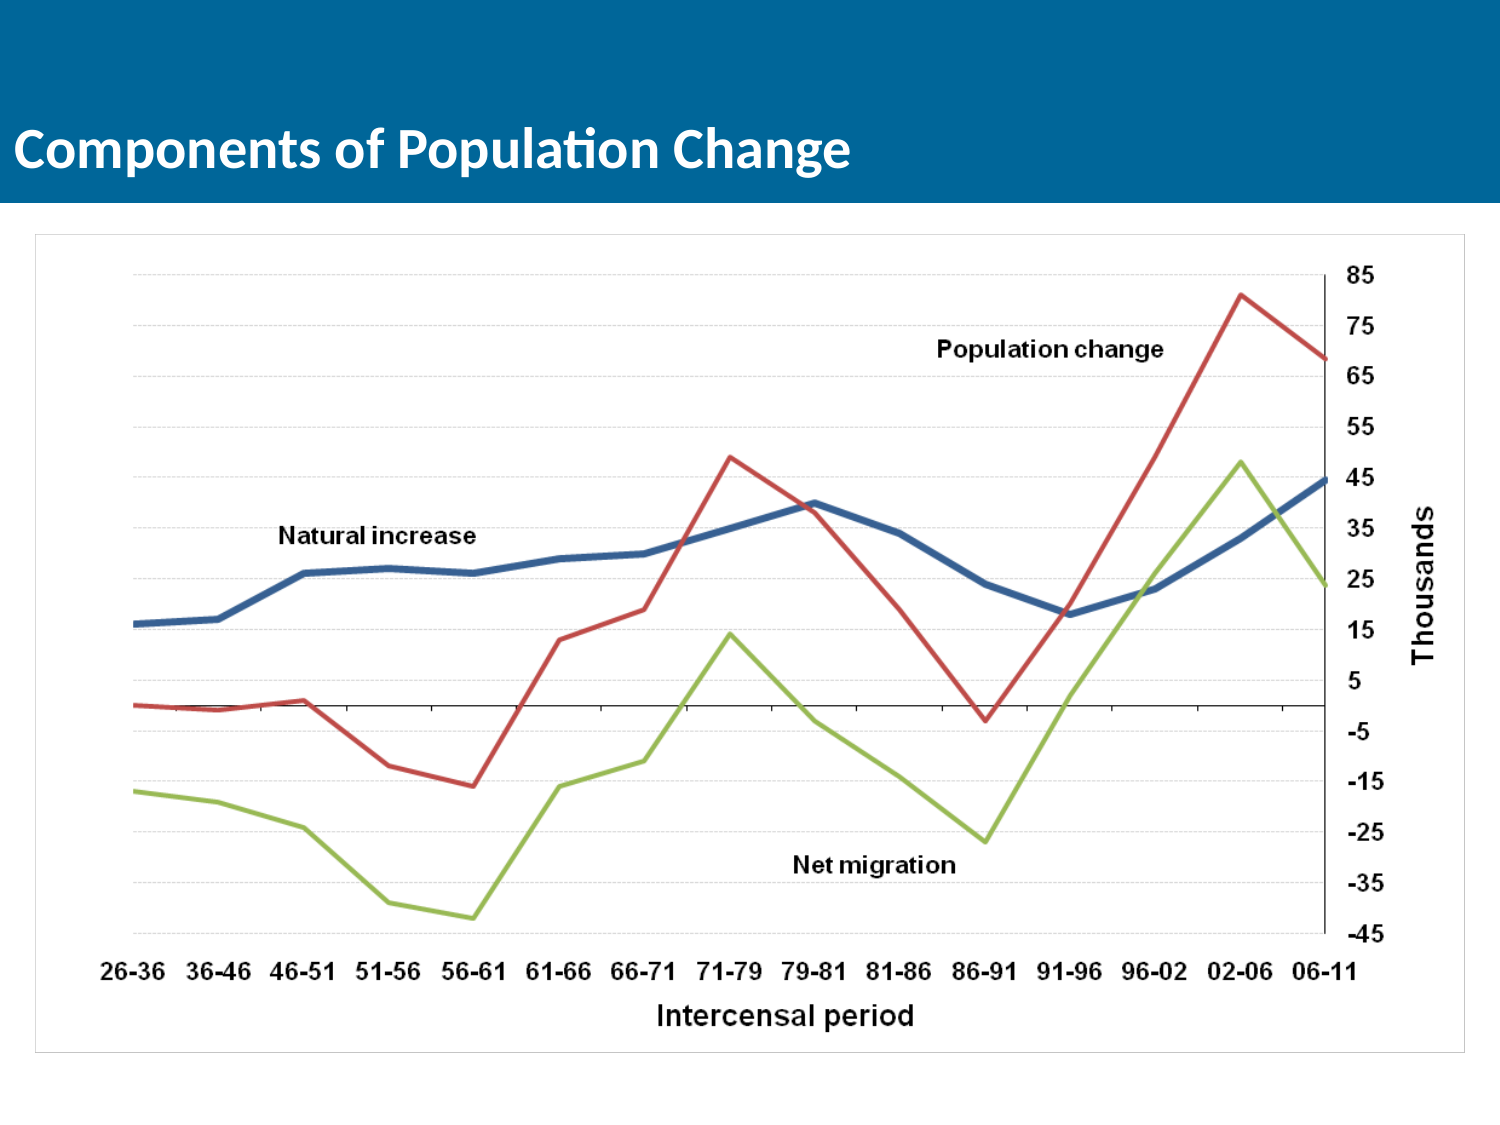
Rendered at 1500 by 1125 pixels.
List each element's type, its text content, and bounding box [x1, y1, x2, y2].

title Components of Population Change [0, 0, 1400, 188]
picture [34, 233, 1466, 1054]
